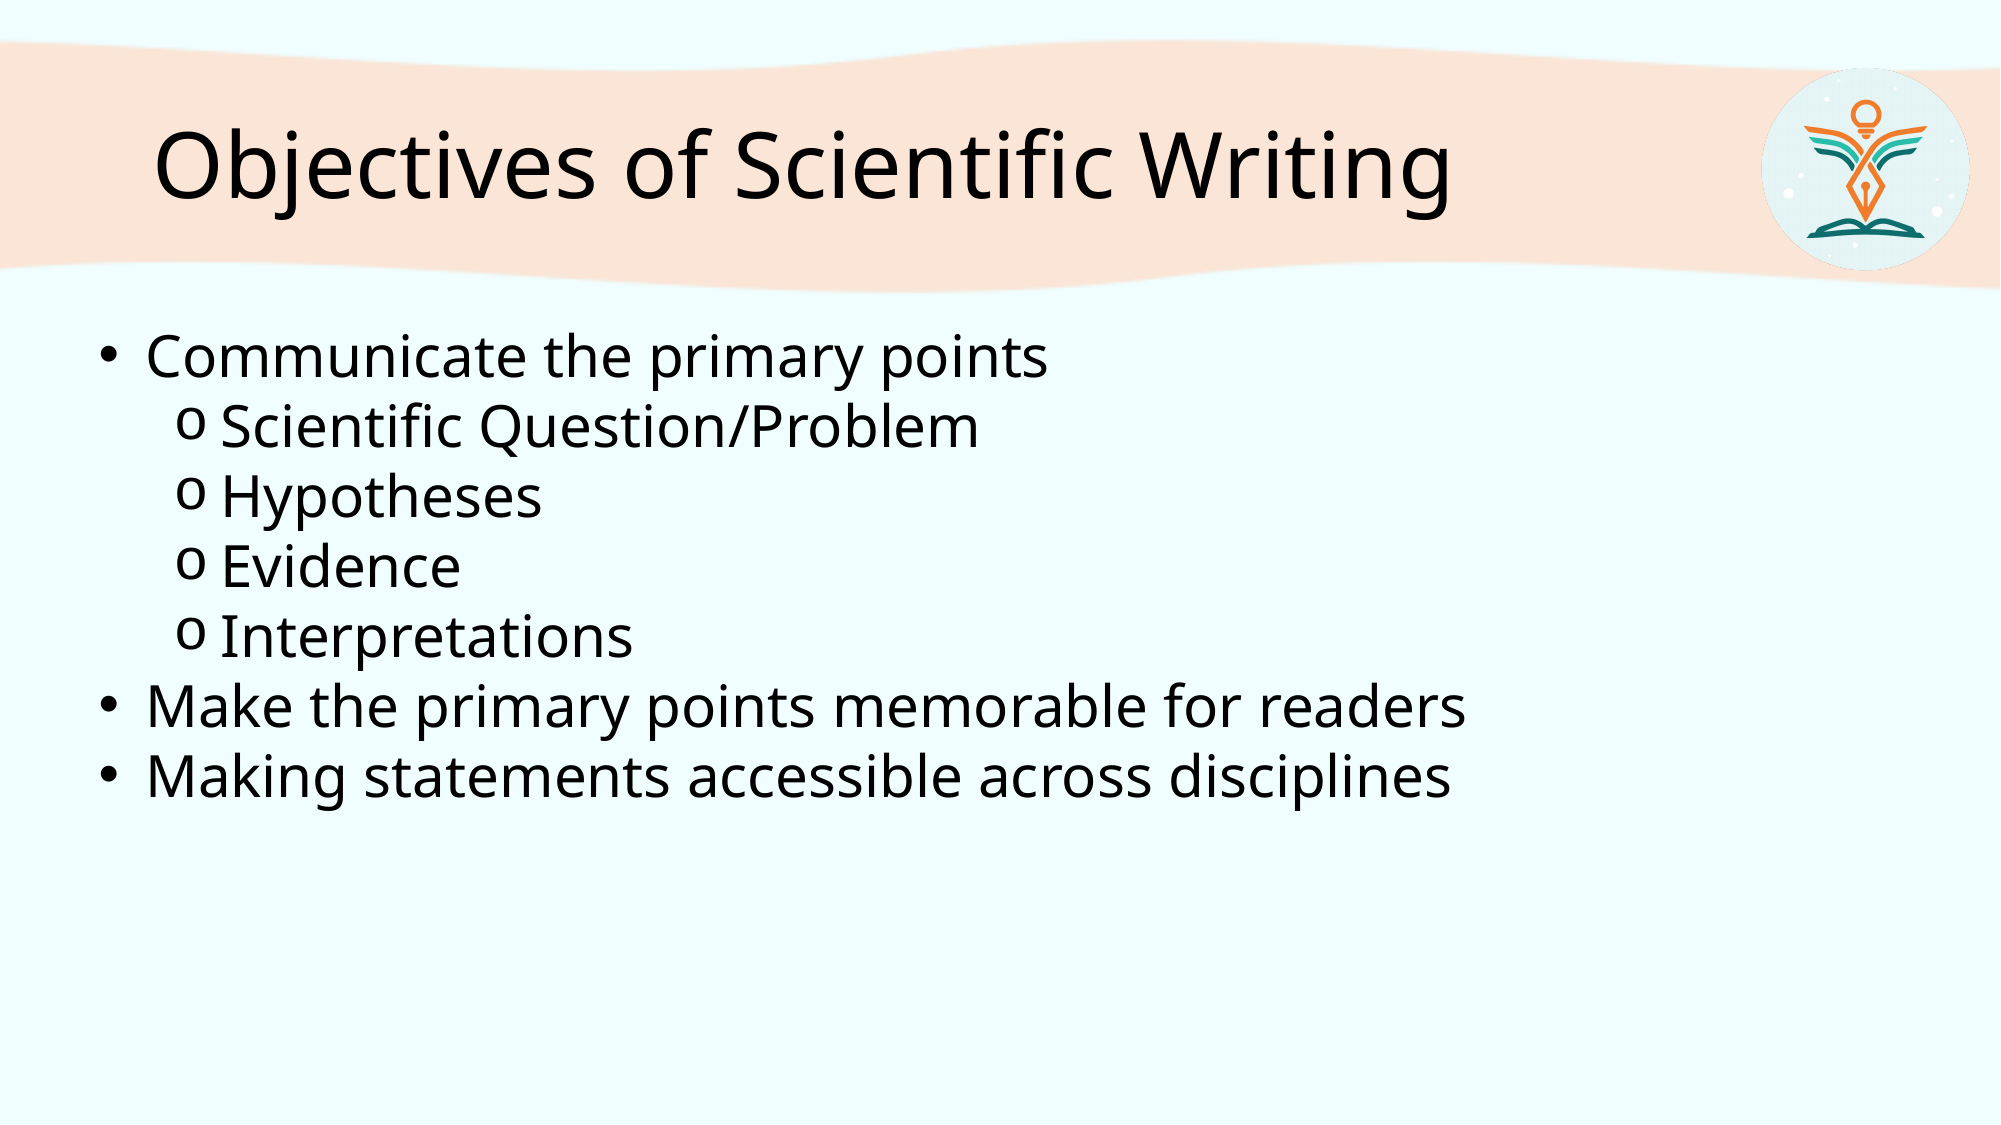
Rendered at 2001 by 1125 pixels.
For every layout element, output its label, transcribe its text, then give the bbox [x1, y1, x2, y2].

title Objectives of Scientific Writing [137, 59, 1698, 278]
picture [0, 0, 2001, 1125]
text_box Communicate the primary points Scientific Question/Problem Hypotheses Evidence Interpretations Make the primary points memorable for readers Making statements accessible across disciplines [83, 311, 1913, 1072]
